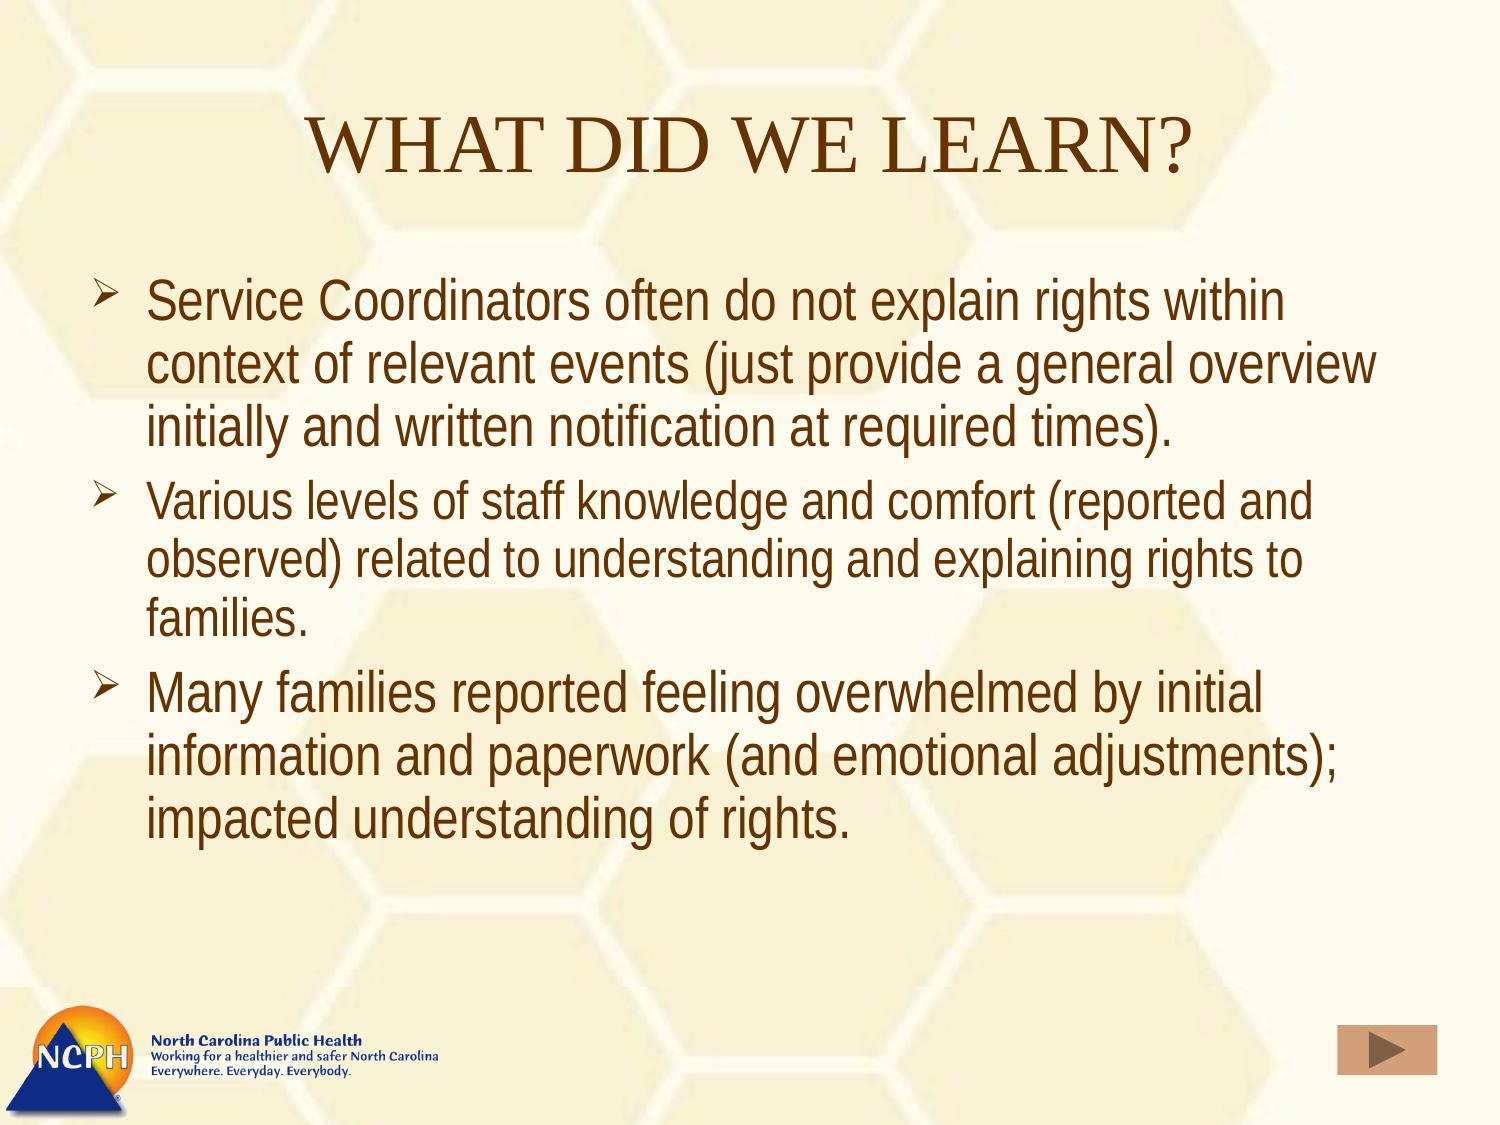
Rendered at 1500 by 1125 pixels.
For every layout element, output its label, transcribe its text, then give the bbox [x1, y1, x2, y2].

list Service Coordinators often do not explain rights within context of relevant events (just provide a general overview initially and written notification at required times). Various levels of staff knowledge and comfort (reported and observed) related to understanding and explaining rights to families. Many families reported feeling overwhelmed by initial information and paperwork (and emotional adjustments); impacted understanding of rights. [74, 262, 1426, 1006]
title WHAT DID WE LEARN? [74, 44, 1426, 233]
picture [0, 0, 1500, 1125]
